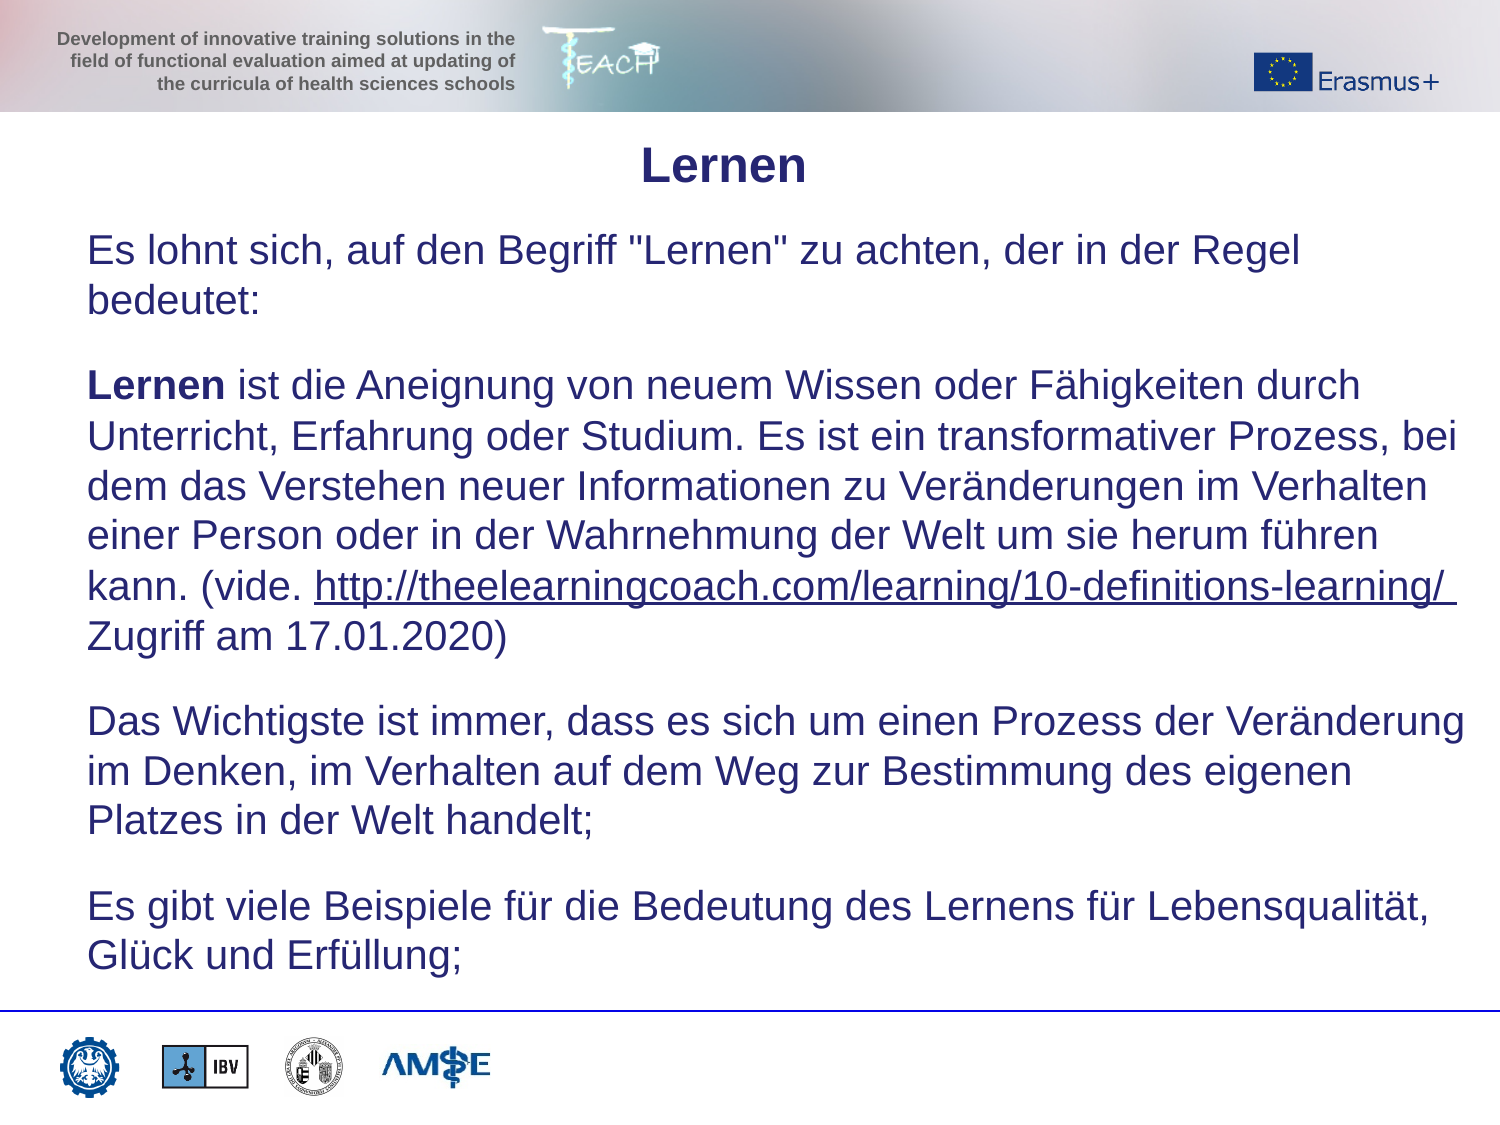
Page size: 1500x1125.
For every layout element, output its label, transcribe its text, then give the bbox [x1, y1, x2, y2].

text_box Es lohnt sich, auf den Begriff "Lernen" zu achten, der in der Regel bedeutet: Lernen ist die Aneignung von neuem Wissen oder Fähigkeiten durch Unterricht, Erfahrung oder Studium. Es ist ein transformativer Prozess, bei dem das Verstehen neuer Informationen zu Veränderungen im Verhalten einer Person oder in der Wahrnehmung der Welt um sie herum führen kann. (vide. http://theelearningcoach.com/learning/10-definitions-learning/ Zugriff am 17.01.2020) Das Wichtigste ist immer, dass es sich um einen Prozess der Veränderung im Denken, im Verhalten auf dem Weg zur Bestimmung des eigenen Platzes in der Welt handelt; Es gibt viele Beispiele für die Bedeutung des Lernens für Lebensqualität, Glück und Erfüllung; [41, 215, 1483, 919]
picture [379, 1044, 491, 1089]
text_box Lernen [41, 125, 1407, 215]
picture [284, 1036, 344, 1097]
picture [0, 0, 1500, 112]
picture [53, 1035, 126, 1099]
picture [161, 1044, 249, 1089]
